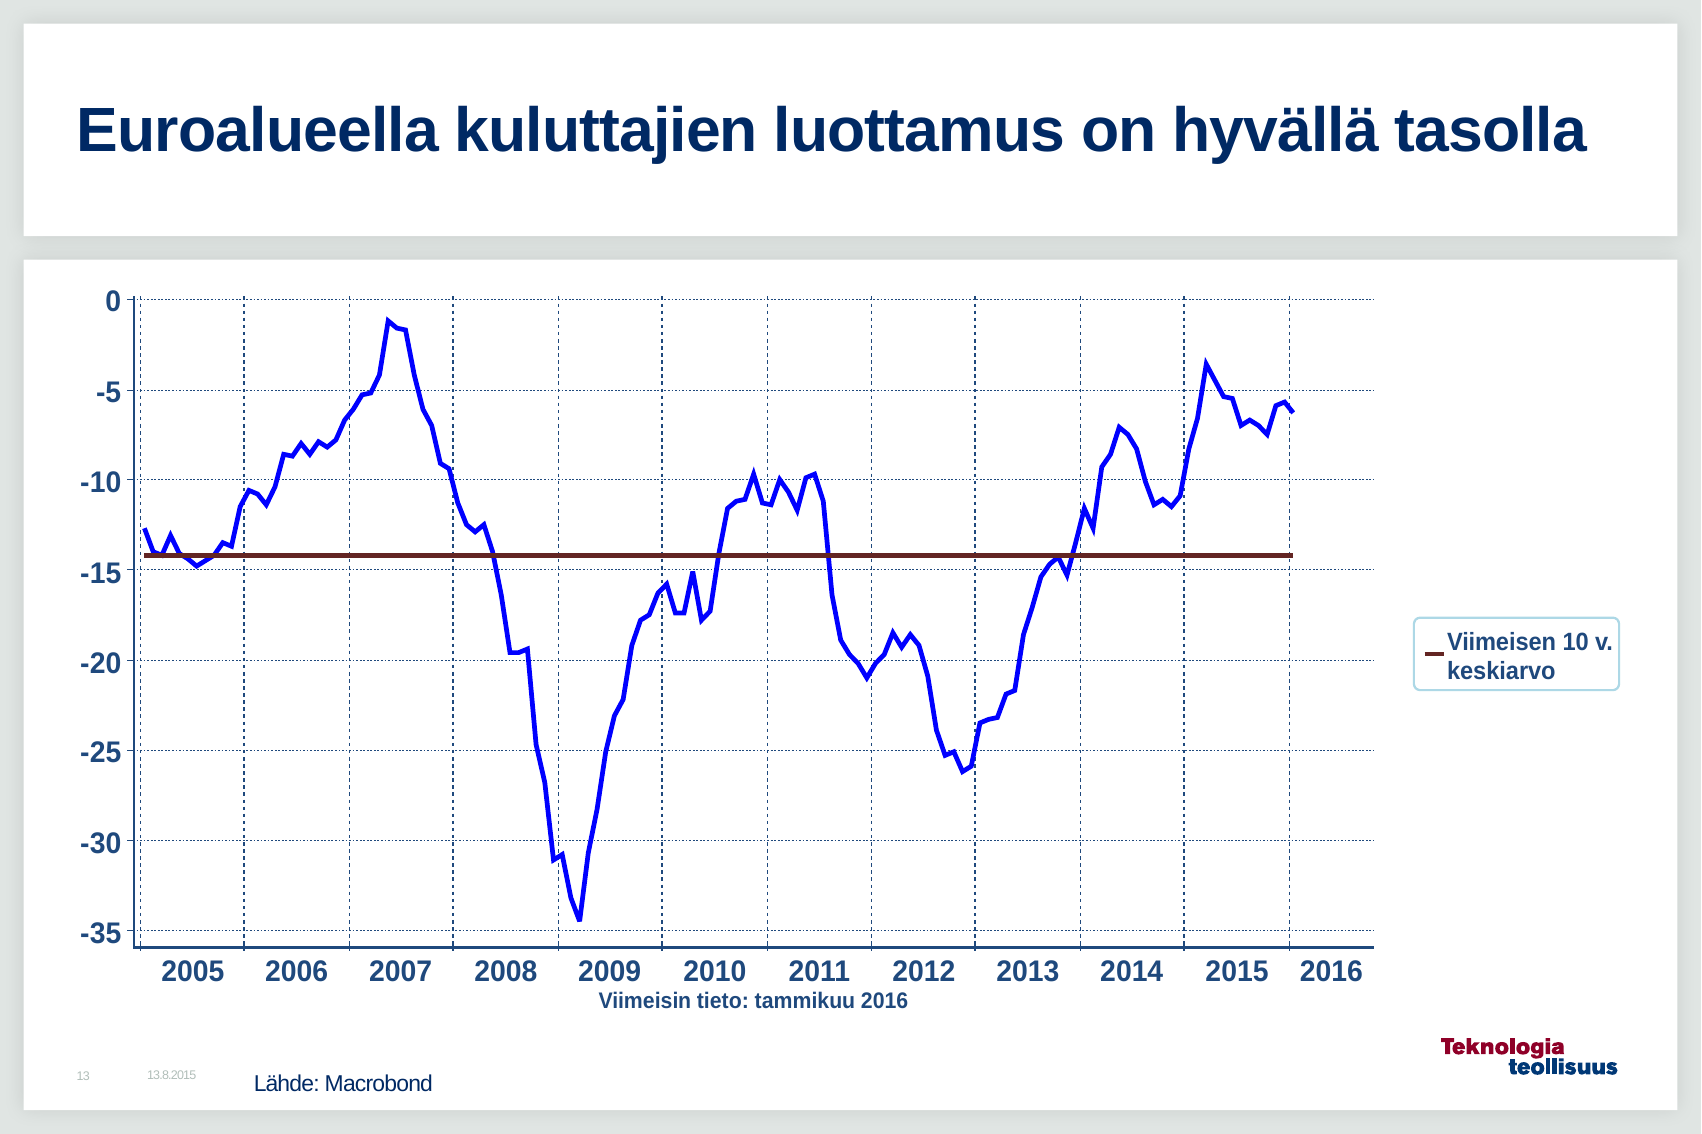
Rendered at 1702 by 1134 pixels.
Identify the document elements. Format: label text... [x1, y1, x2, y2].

text_box Lähde: Macrobond [247, 1062, 993, 1103]
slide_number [141, 1063, 247, 1087]
slide_number 13 [70, 1063, 141, 1087]
title Euroalueella kuluttajien luottamus on hyvällä tasolla [70, 47, 1631, 213]
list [70, 286, 1630, 1028]
